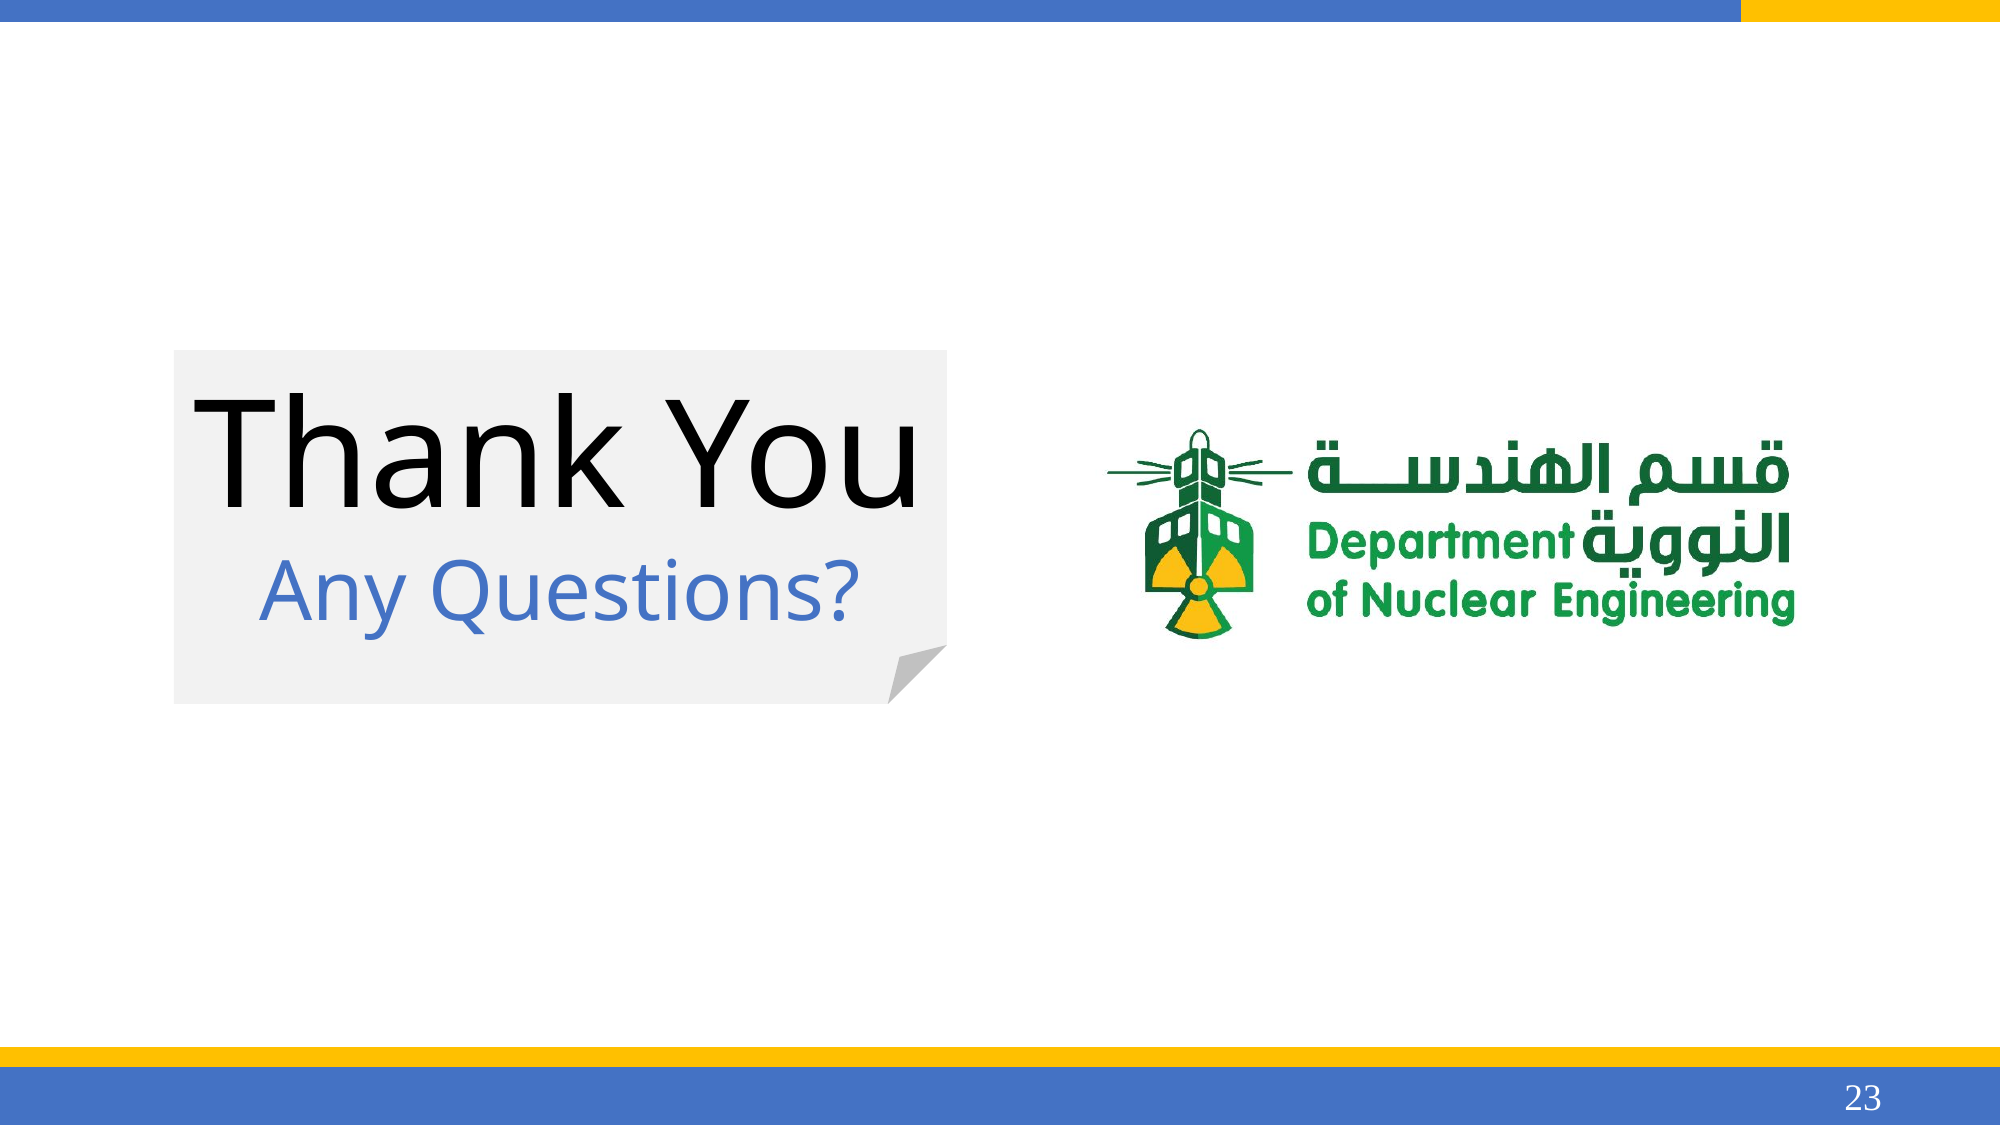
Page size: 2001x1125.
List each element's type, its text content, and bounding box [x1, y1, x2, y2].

picture [1076, 381, 1827, 675]
slide_number 23 [1741, 1065, 1986, 1125]
